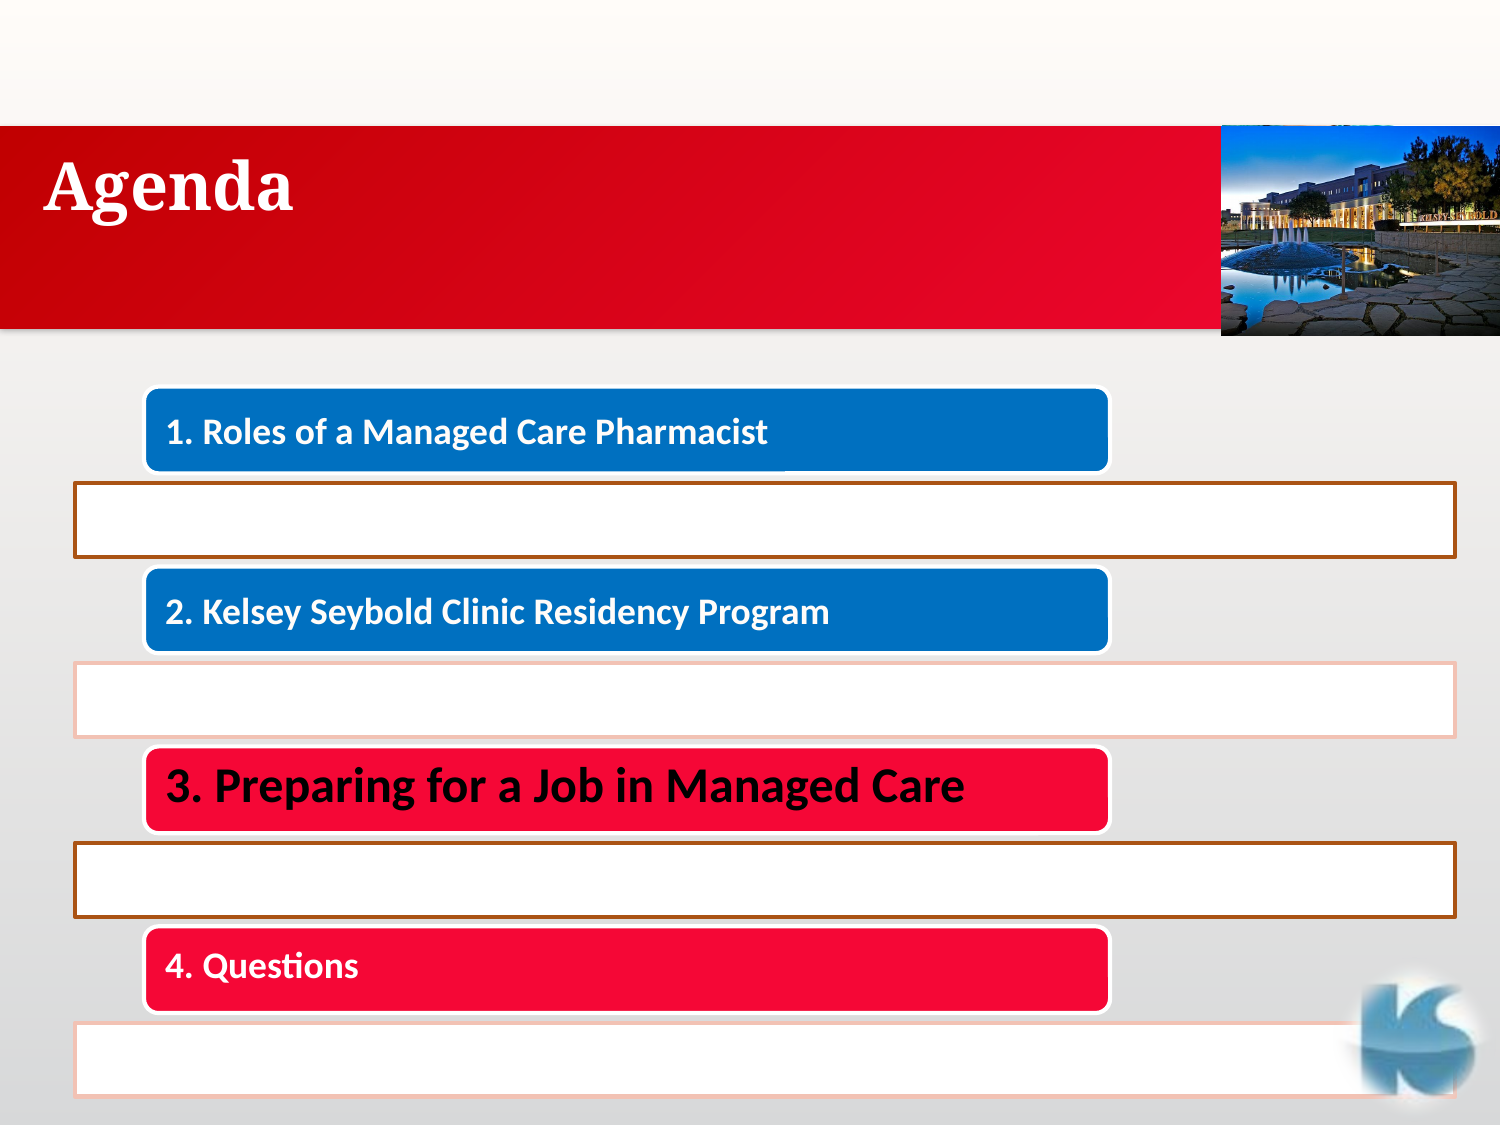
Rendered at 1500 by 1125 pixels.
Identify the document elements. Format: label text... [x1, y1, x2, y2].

picture [1221, 125, 1500, 336]
title Agenda [29, 136, 782, 230]
picture [1327, 952, 1500, 1125]
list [74, 376, 1456, 1097]
